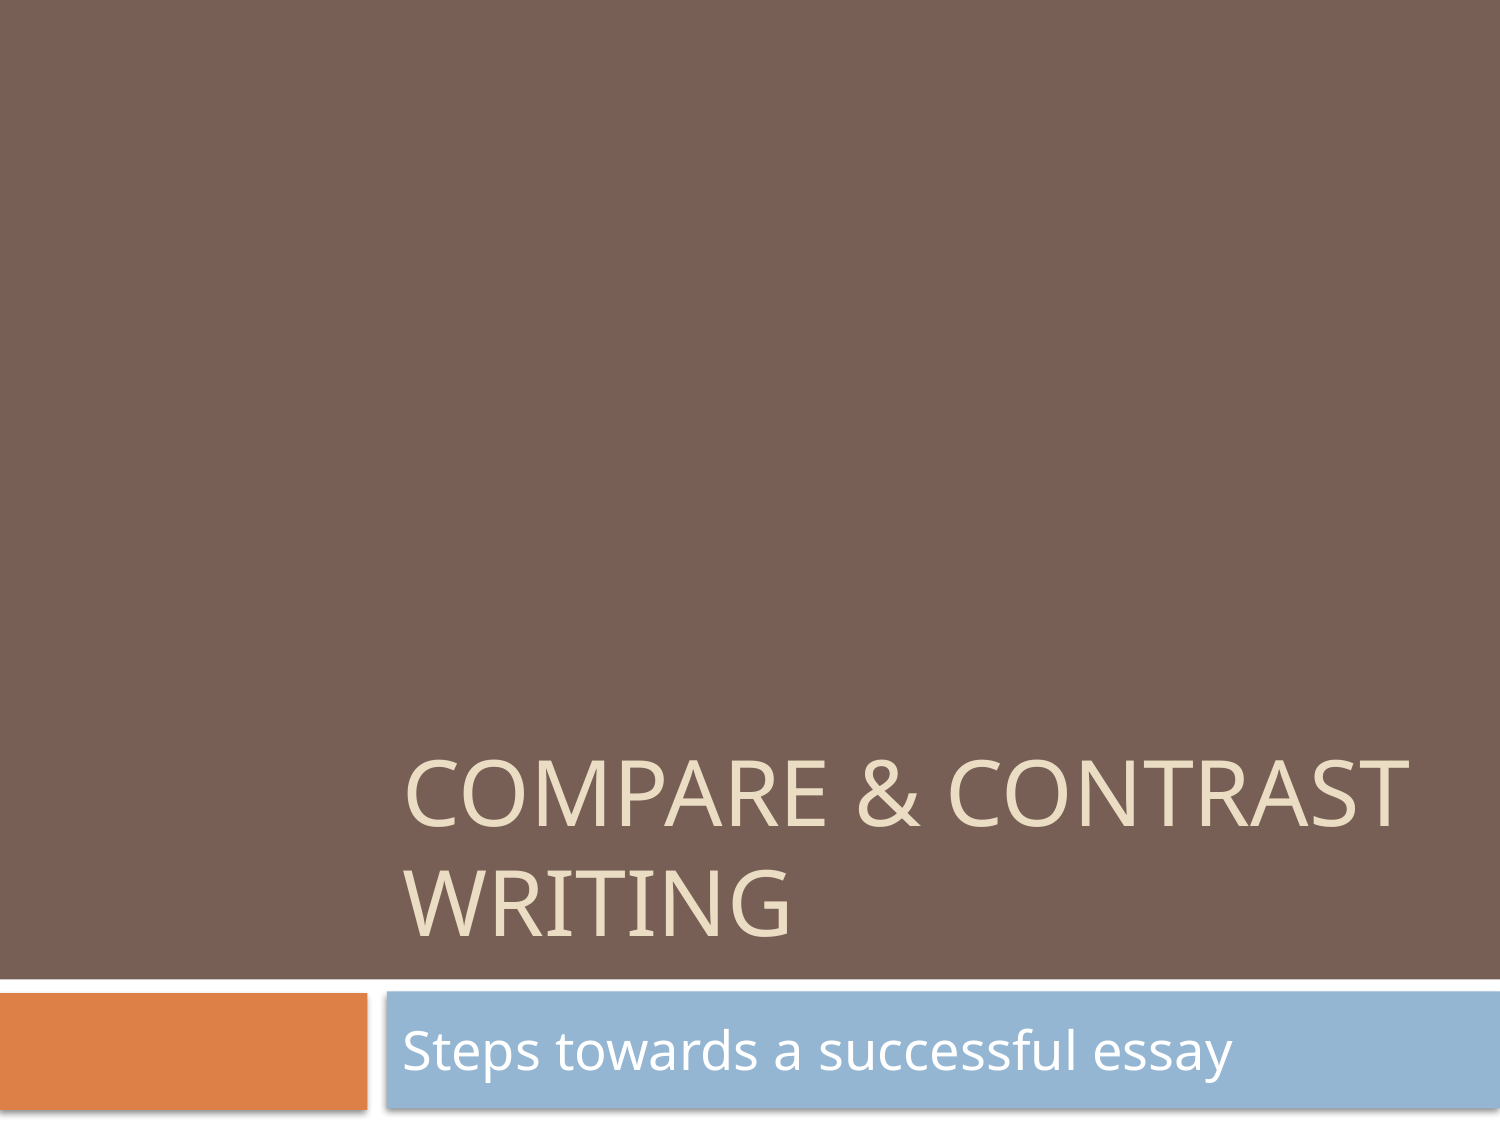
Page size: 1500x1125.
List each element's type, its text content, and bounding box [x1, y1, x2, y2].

subtitle Steps towards a successful essay [387, 992, 1488, 1105]
title Compare & Contrast Writing [387, 662, 1450, 963]
